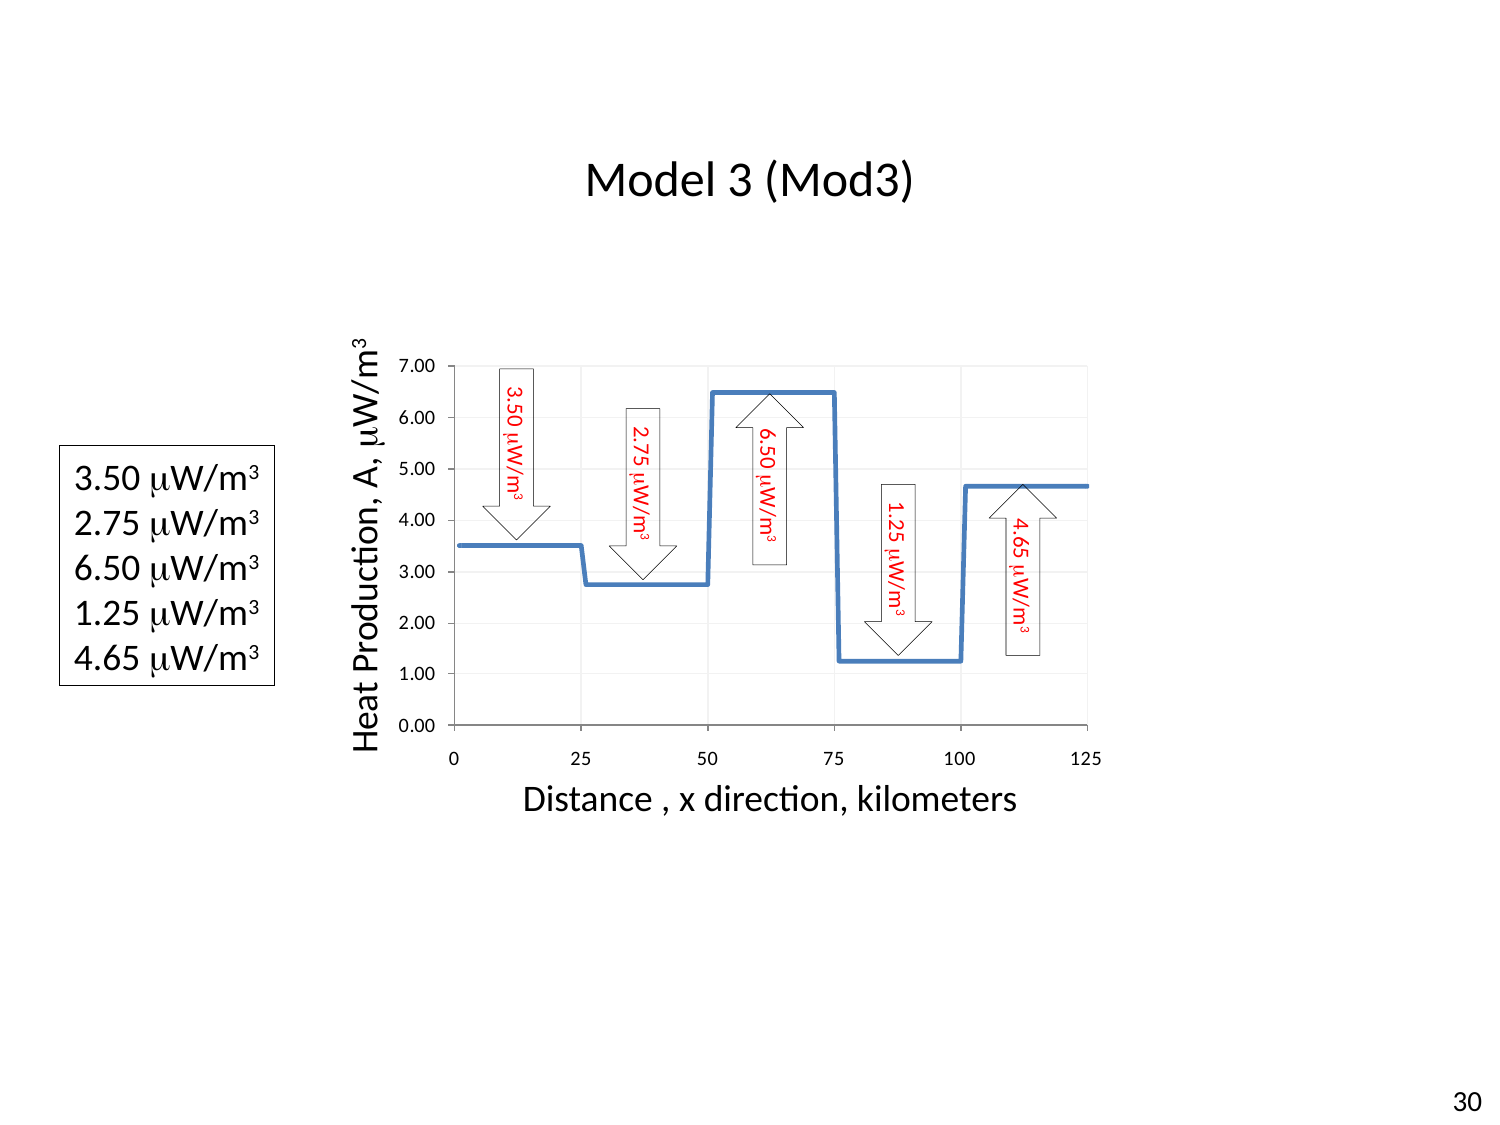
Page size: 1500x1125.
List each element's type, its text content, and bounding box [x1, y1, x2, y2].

picture [373, 341, 1126, 794]
text_box Heat Production, A, mW/m3 [332, 323, 393, 769]
text_box Model 3 (Mod3) [569, 138, 930, 214]
text_box 3.50 mW/m3 2.75 mW/m3 6.50 mW/m3 1.25 mW/m3 4.65 mW/m3 [59, 445, 275, 686]
text_box Distance , x direction, kilometers [508, 801, 1033, 827]
